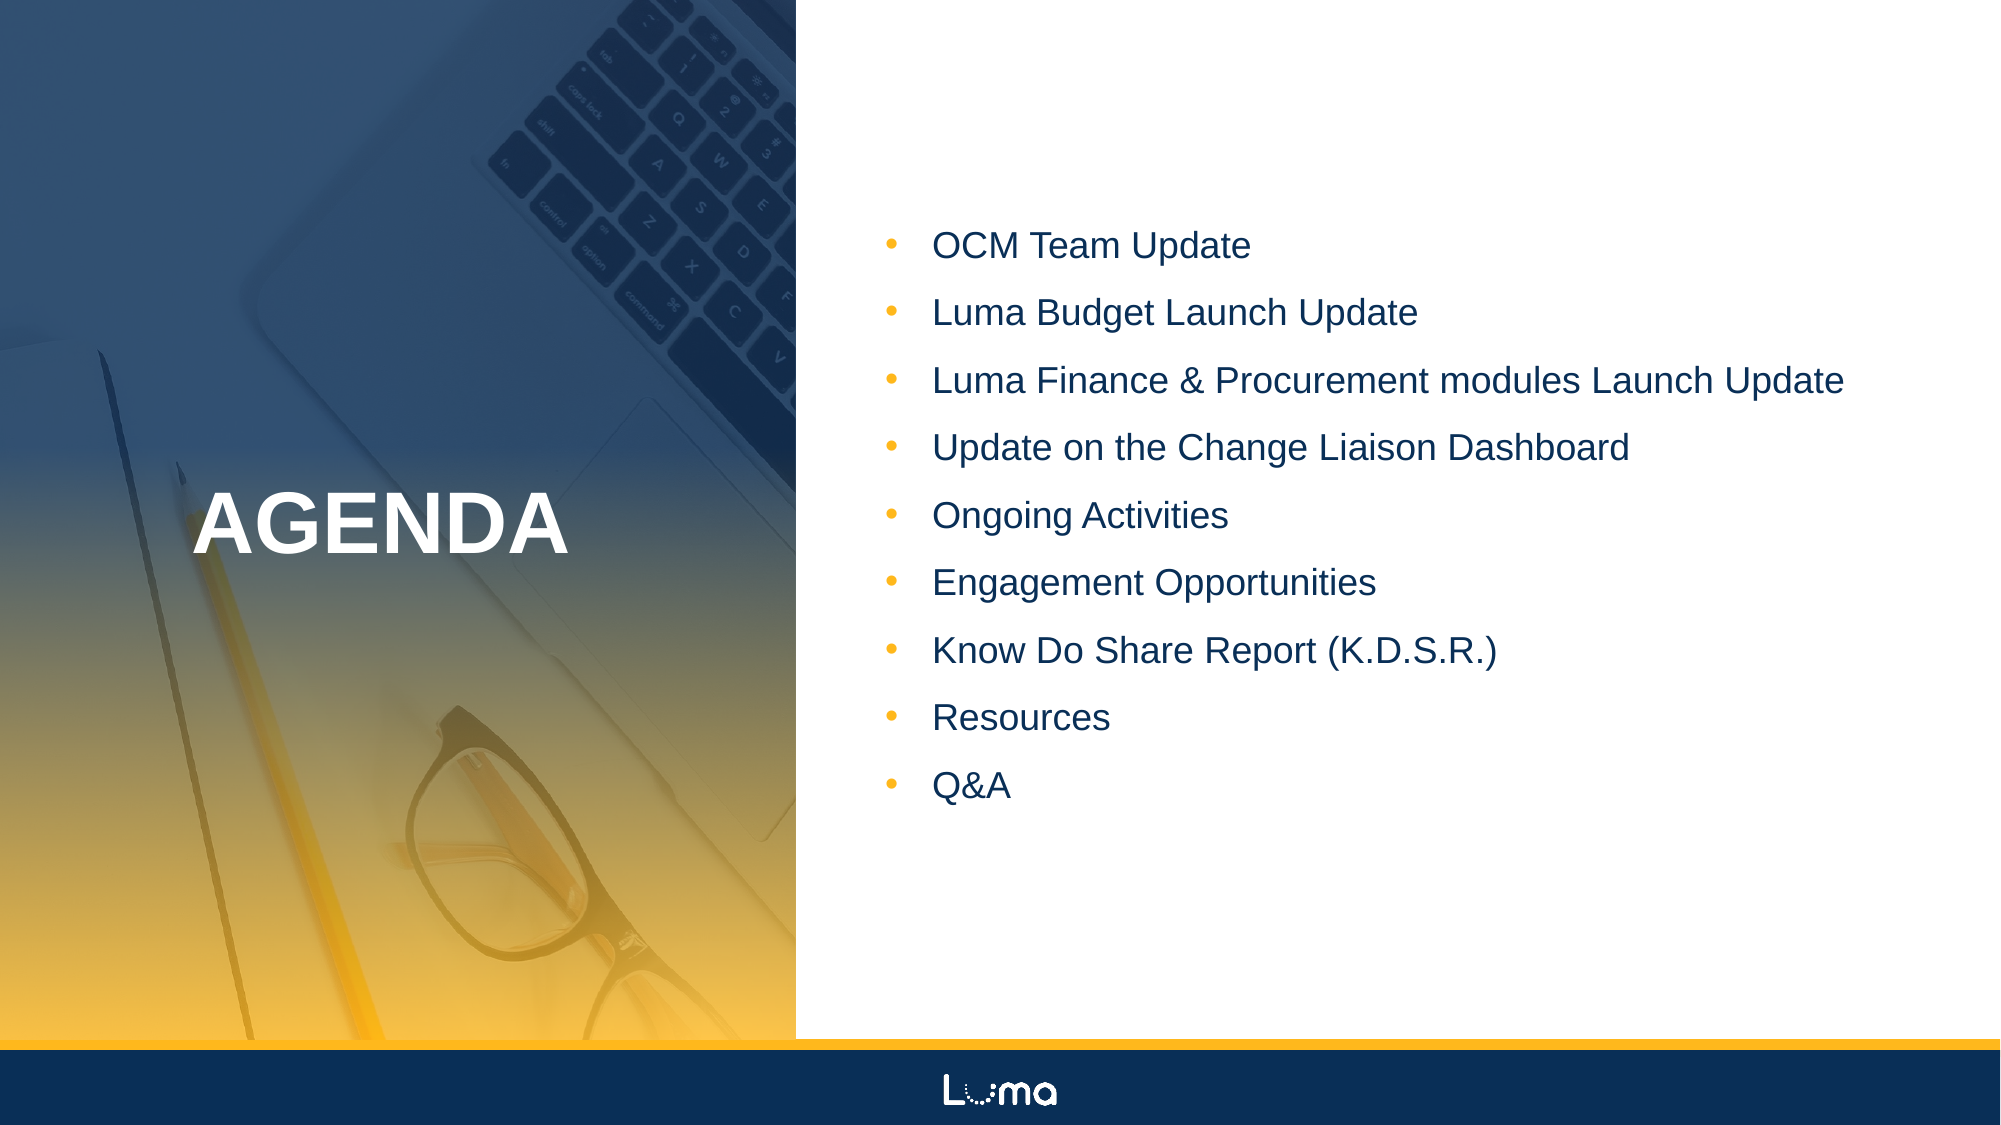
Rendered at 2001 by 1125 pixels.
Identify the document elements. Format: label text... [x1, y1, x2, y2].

text_box OCM Team Update Luma Budget Launch Update Luma Finance & Procurement modules Launch Update Update on the Change Liaison Dashboard Ongoing Activities Engagement Opportunities Know Do Share Report (K.D.S.R.) Resources Q&A [870, 145, 1931, 814]
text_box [0, 0, 796, 1040]
picture [937, 1027, 1063, 1125]
